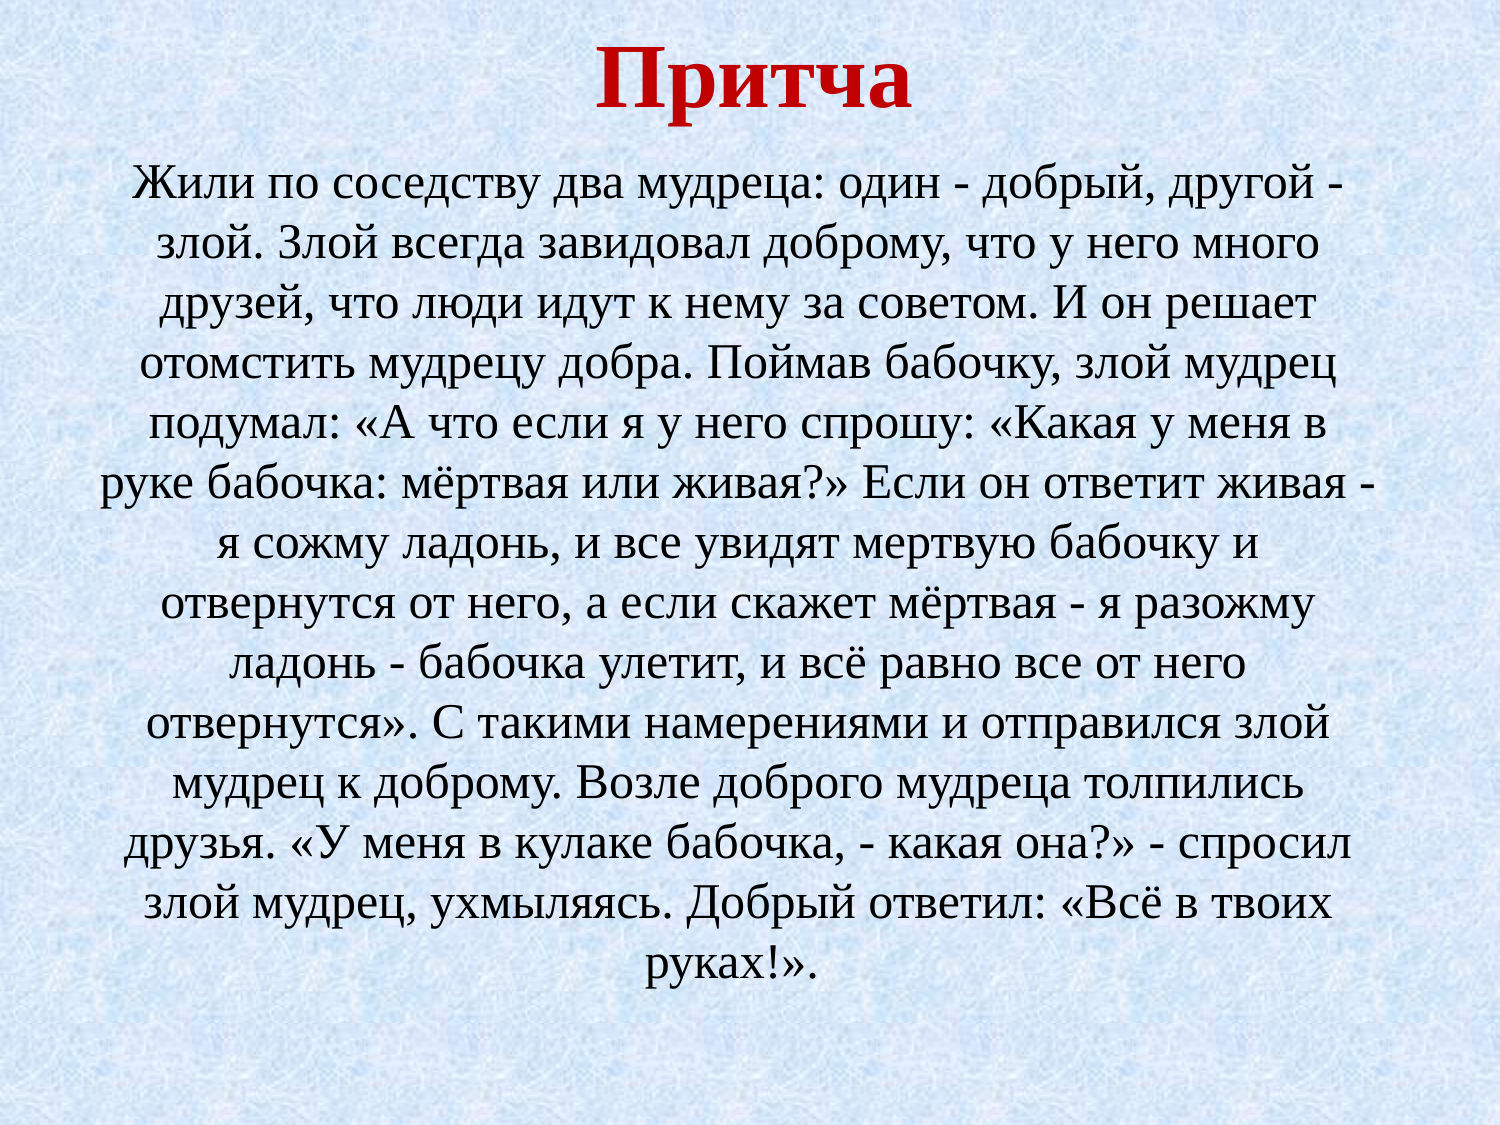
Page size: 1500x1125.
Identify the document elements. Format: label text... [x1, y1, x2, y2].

picture [0, 0, 1500, 1125]
title Притча [117, 0, 1393, 140]
subtitle Жили по соседству два мудреца: один - добрый, другой - злой. Злой всегда завидовал доброму, что у него много друзей, что люди идут к нему за советом. И он решает отомстить мудрецу добра. Поймав бабочку, злой мудрец подумал: «А что если я у него спрошу: «Какая у меня в руке бабочка: мёртвая или живая?» Если он ответит живая - я сожму ладонь, и все увидят мертвую бабочку и отвернутся от него, а если скажет мёртвая - я разожму ладонь - бабочка улетит, и всё равно все от него отвернутся». С такими намерениями и отправился злой мудрец к доброму. Возле доброго мудреца толпились друзья. «У меня в кулаке бабочка, - какая она?» - спросил злой мудрец, ухмыляясь. Добрый ответил: «Всё в твоих руках!». [82, 140, 1395, 1055]
